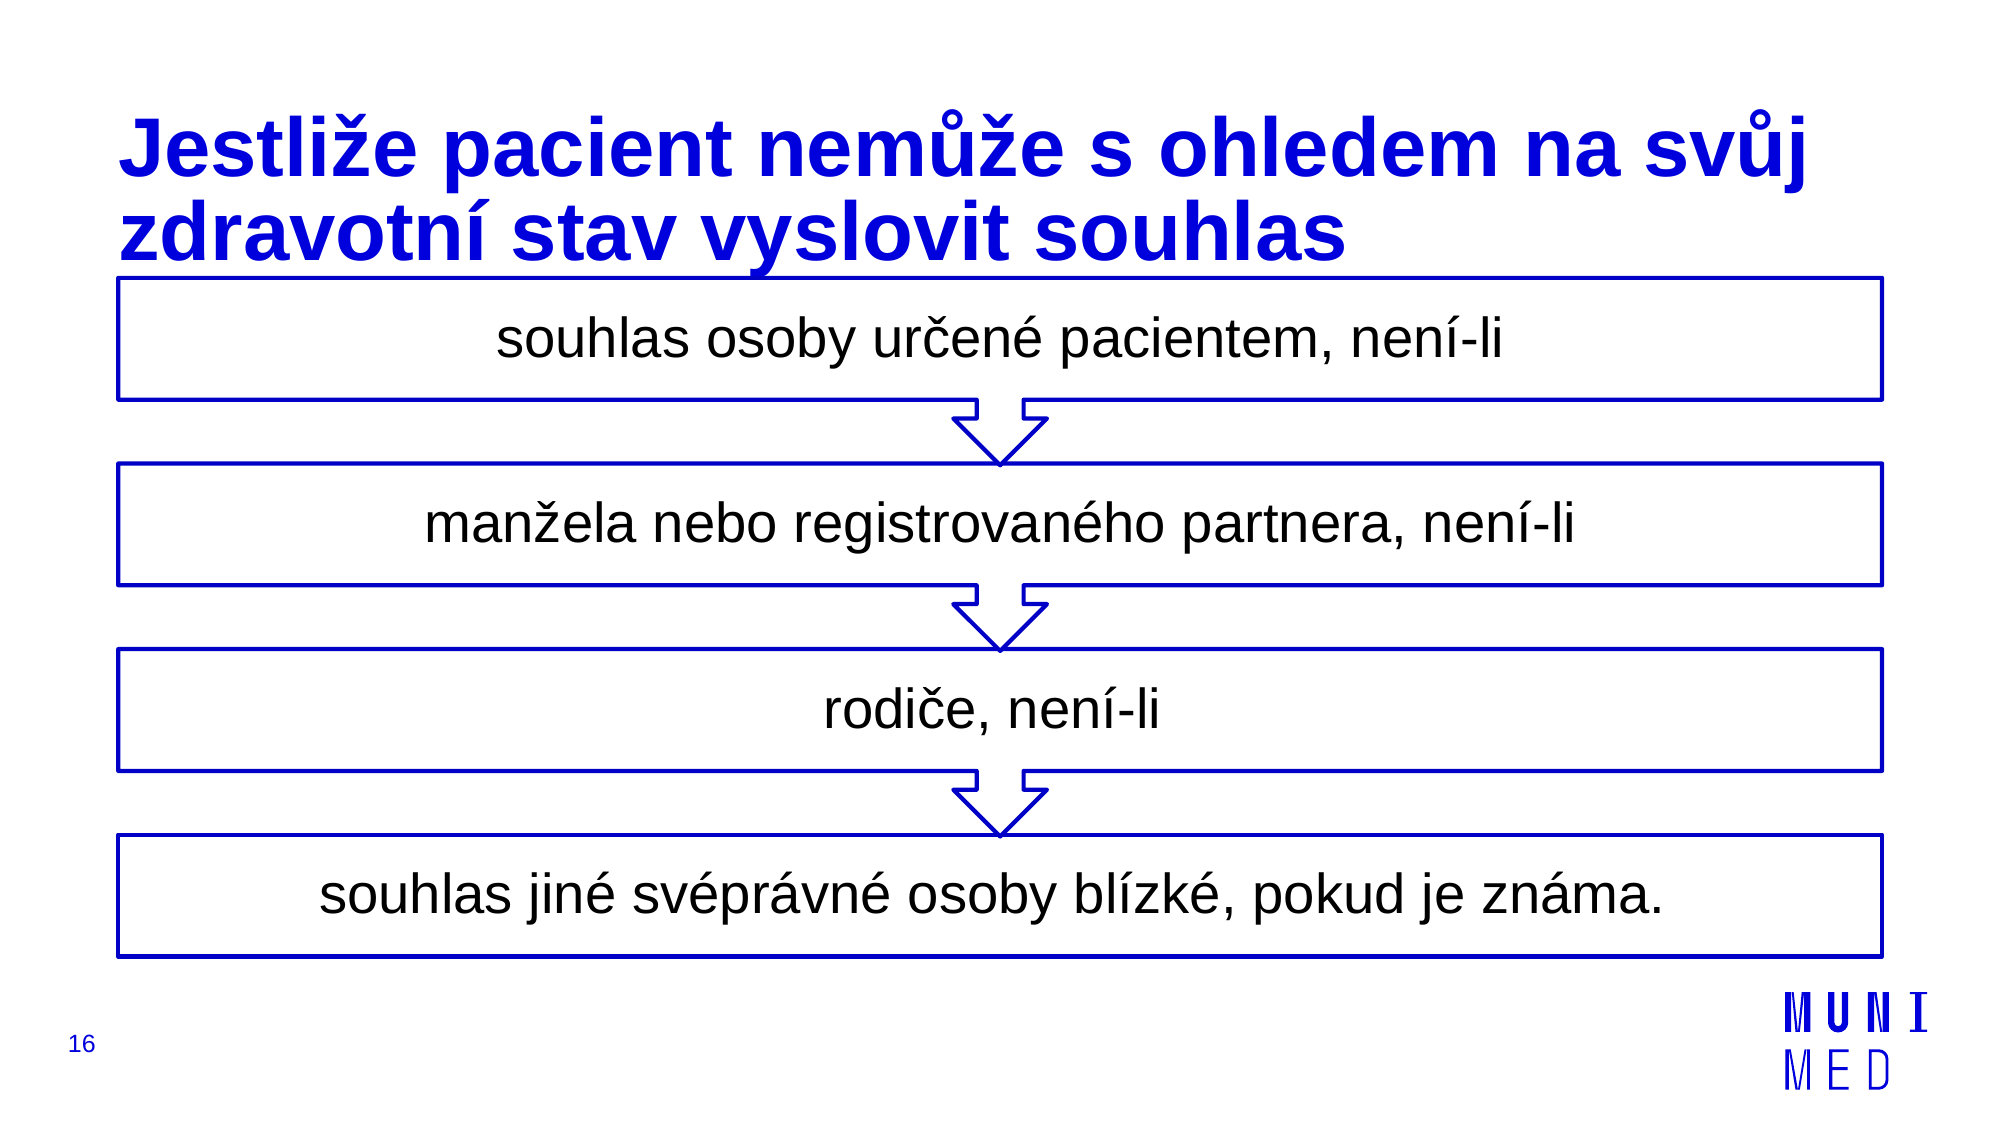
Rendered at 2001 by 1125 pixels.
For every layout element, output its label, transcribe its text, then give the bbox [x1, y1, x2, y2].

slide_number 16 [67, 1021, 110, 1063]
title Jestliže pacient nemůže s ohledem na svůj zdravotní stav vyslovit souhlas [118, 110, 1883, 185]
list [117, 277, 1883, 958]
